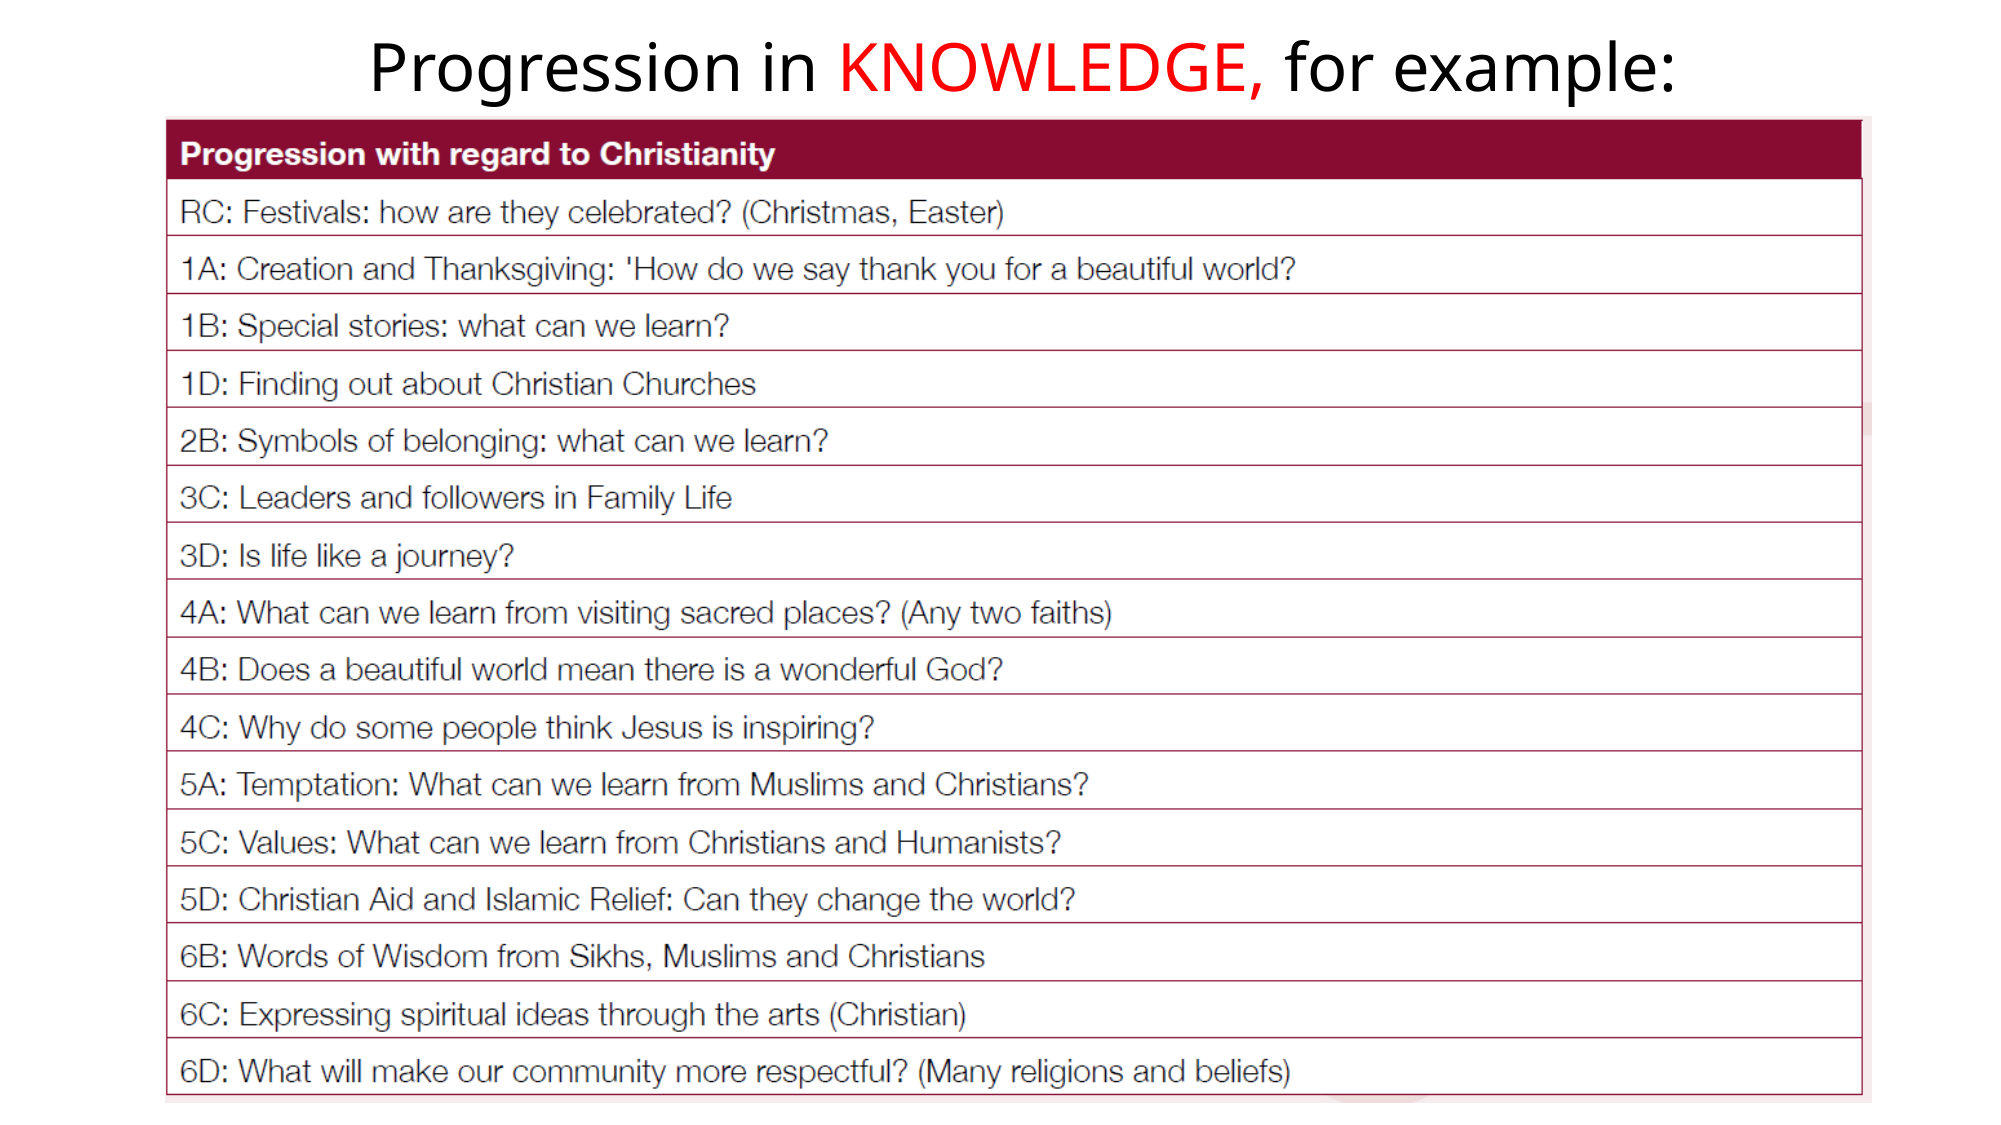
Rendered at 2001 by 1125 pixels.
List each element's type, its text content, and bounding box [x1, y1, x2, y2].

title Progression in KNOWLEDGE, for example: [23, 22, 2000, 208]
picture [165, 116, 1872, 1103]
